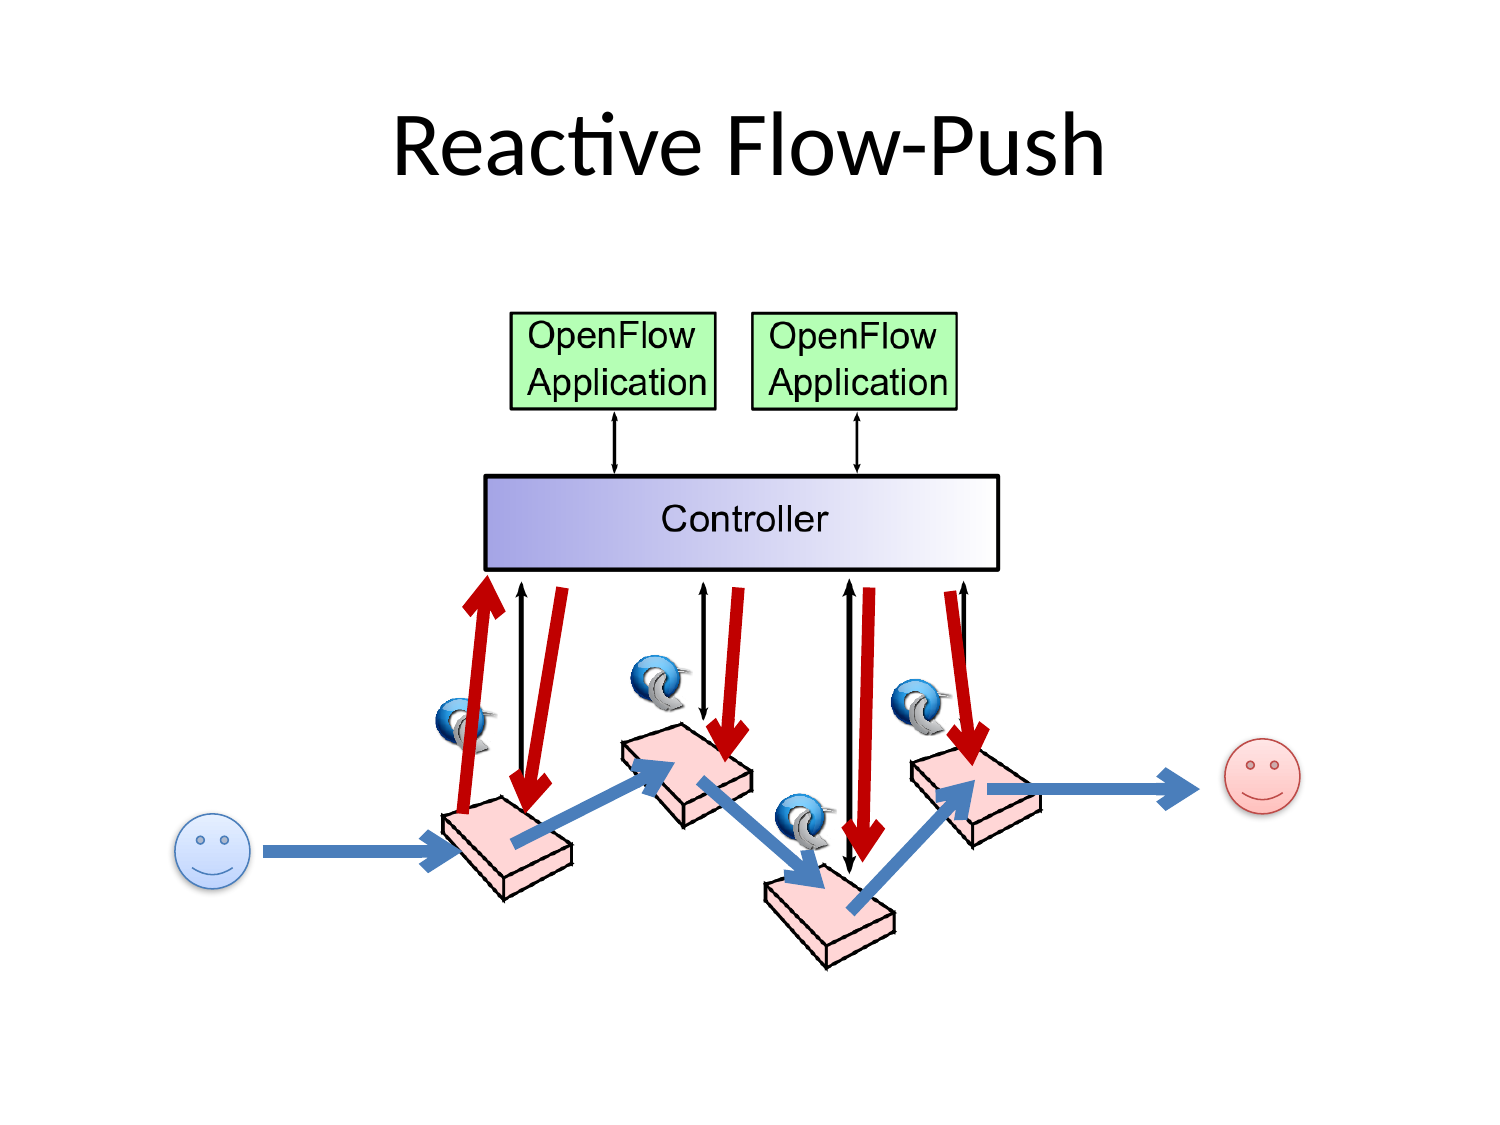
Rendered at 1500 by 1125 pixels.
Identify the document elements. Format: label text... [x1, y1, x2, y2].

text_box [724, 587, 739, 763]
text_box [849, 779, 976, 913]
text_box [949, 590, 973, 767]
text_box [524, 587, 563, 760]
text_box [862, 587, 870, 863]
title Reactive Flow-Push [75, 45, 1425, 233]
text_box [512, 762, 676, 845]
text_box [174, 813, 251, 890]
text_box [699, 779, 826, 890]
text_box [462, 574, 488, 815]
text_box [1224, 738, 1301, 815]
picture [424, 159, 1051, 1044]
